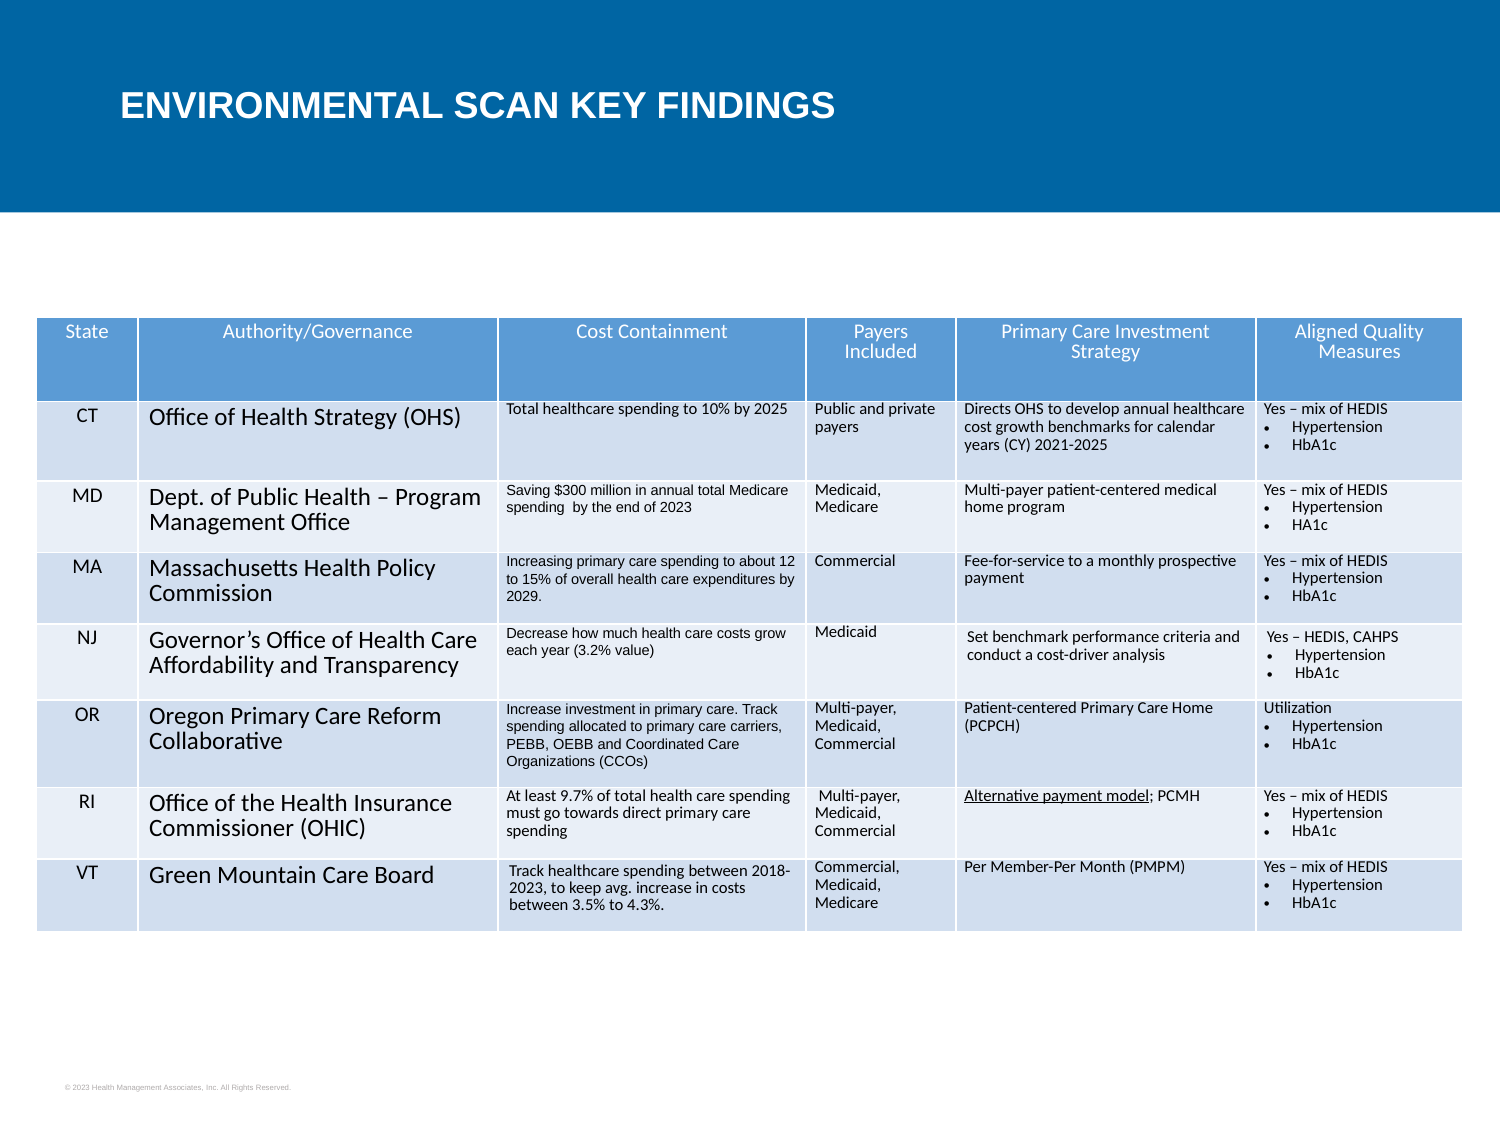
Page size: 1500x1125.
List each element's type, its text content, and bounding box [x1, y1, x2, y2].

table_cell Track healthcare spending between 2018-2023, to keep avg. increase in costs between 3.5% to 4.3%. [499, 860, 805, 931]
table_cell At least 9.7% of total health care spending must go towards direct primary care spending [499, 788, 805, 858]
table_cell Dept. of Public Health – Program Management Office [139, 482, 497, 552]
table_cell Massachusetts Health Policy Commission [139, 553, 497, 623]
table_cell Office of Health Strategy (OHS) [139, 402, 497, 480]
table_cell Set benchmark performance criteria and conduct a cost-driver analysis [957, 625, 1255, 699]
table_cell NJ [37, 625, 137, 699]
table_cell Medicaid, Medicare [807, 482, 955, 552]
table_cell MD [37, 482, 137, 552]
table_cell OR [37, 701, 137, 787]
table_cell Decrease how much health care costs grow each year (3.2% value) [499, 625, 805, 699]
title Environmental Scan Key Findings [0, 0, 1500, 213]
table_cell CT [37, 402, 137, 480]
table_cell VT [37, 860, 137, 931]
table_cell Governor’s Office of Health Care Affordability and Transparency [139, 625, 497, 699]
table_cell Per Member-Per Month (PMPM) [957, 860, 1255, 931]
table_cell Total healthcare spending to 10% by 2025 [499, 402, 805, 480]
table_cell Multi-payer, Medicaid, Commercial [807, 788, 955, 858]
table_header Payers Included [807, 318, 955, 401]
table_cell Yes – mix of HEDIS Hypertension HbA1c [1257, 788, 1462, 858]
table_cell Office of the Health Insurance Commissioner (OHIC) [139, 788, 497, 858]
table_cell Commercial, Medicaid, Medicare [807, 860, 955, 931]
table_header Cost Containment [499, 318, 805, 401]
table_cell Utilization Hypertension HbA1c [1257, 701, 1462, 787]
table_cell Increasing primary care spending to about 12 to 15% of overall health care expenditures by 2029. [499, 553, 805, 623]
table_cell Patient-centered Primary Care Home (PCPCH) [957, 701, 1255, 787]
table_cell Yes – mix of HEDIS Hypertension HbA1c [1257, 553, 1462, 623]
table_cell Yes – mix of HEDIS Hypertension HbA1c [1257, 860, 1462, 931]
table_cell Multi-payer, Medicaid, Commercial [807, 701, 955, 787]
table_cell RI [37, 788, 137, 858]
table_cell Multi-payer patient-centered medical home program [957, 482, 1255, 552]
table_cell Medicaid [807, 625, 955, 699]
table_cell Yes – HEDIS, CAHPS Hypertension HbA1c [1257, 625, 1462, 699]
table_cell Alternative payment model; PCMH [957, 788, 1255, 858]
table_header Aligned Quality Measures [1257, 318, 1462, 401]
table_cell Yes – mix of HEDIS Hypertension HbA1c [1257, 402, 1462, 480]
table_cell Saving $300 million in annual total Medicare spending by the end of 2023 [499, 482, 805, 552]
table_cell Oregon Primary Care Reform Collaborative [139, 701, 497, 787]
table_cell Green Mountain Care Board [139, 860, 497, 931]
table_cell Increase investment in primary care. Track spending allocated to primary care carriers, PEBB, OEBB and Coordinated Care Organizations (CCOs) [499, 701, 805, 787]
table_cell Fee-for-service to a monthly prospective payment [957, 553, 1255, 623]
table_header State [37, 318, 137, 401]
table_header Primary Care Investment Strategy [957, 318, 1255, 401]
table_cell Directs OHS to develop annual healthcare cost growth benchmarks for calendar years (CY) 2021-2025 [957, 402, 1255, 480]
table_cell Public and private payers [807, 402, 955, 480]
table_cell Yes – mix of HEDIS Hypertension HA1c [1257, 482, 1462, 552]
table_header Authority/Governance [139, 318, 497, 401]
table_cell MA [37, 553, 137, 623]
table_cell Commercial [807, 553, 955, 623]
